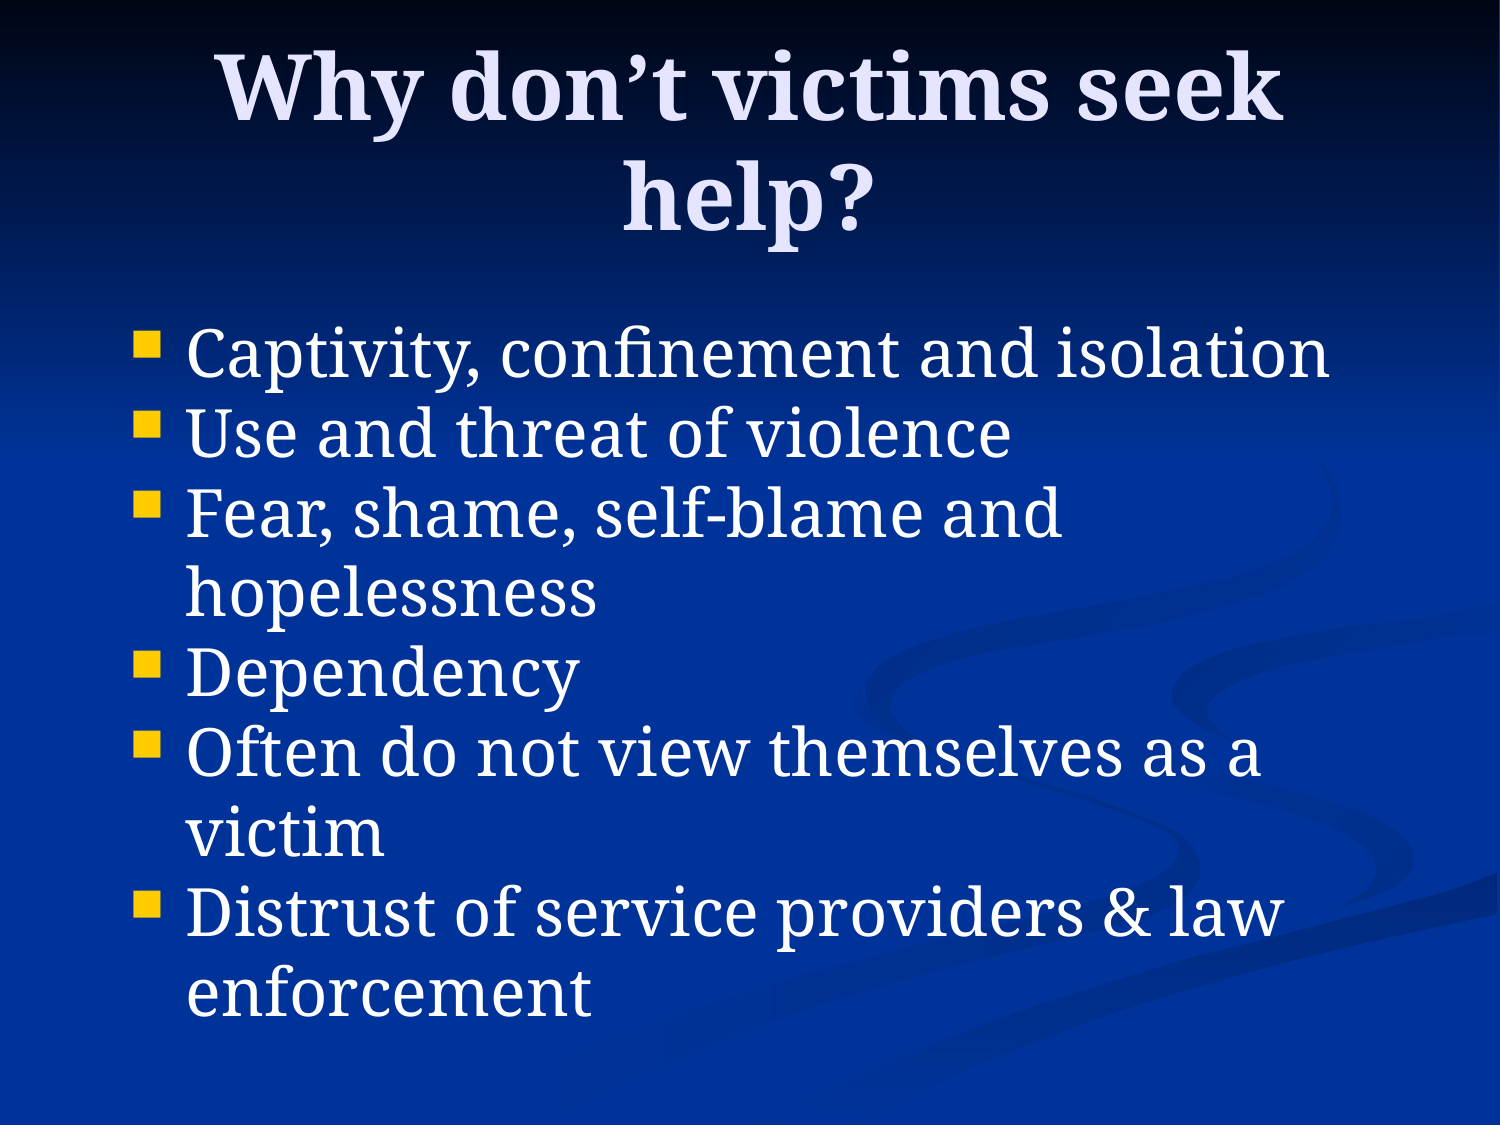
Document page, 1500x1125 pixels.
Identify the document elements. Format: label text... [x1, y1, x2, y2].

list Captivity, confinement and isolation Use and threat of violence Fear, shame, self-blame and hopelessness Dependency Often do not view themselves as a victim Distrust of service providers & law enforcement [114, 222, 1367, 1056]
title Why don’t victims seek help? [74, 44, 1426, 233]
